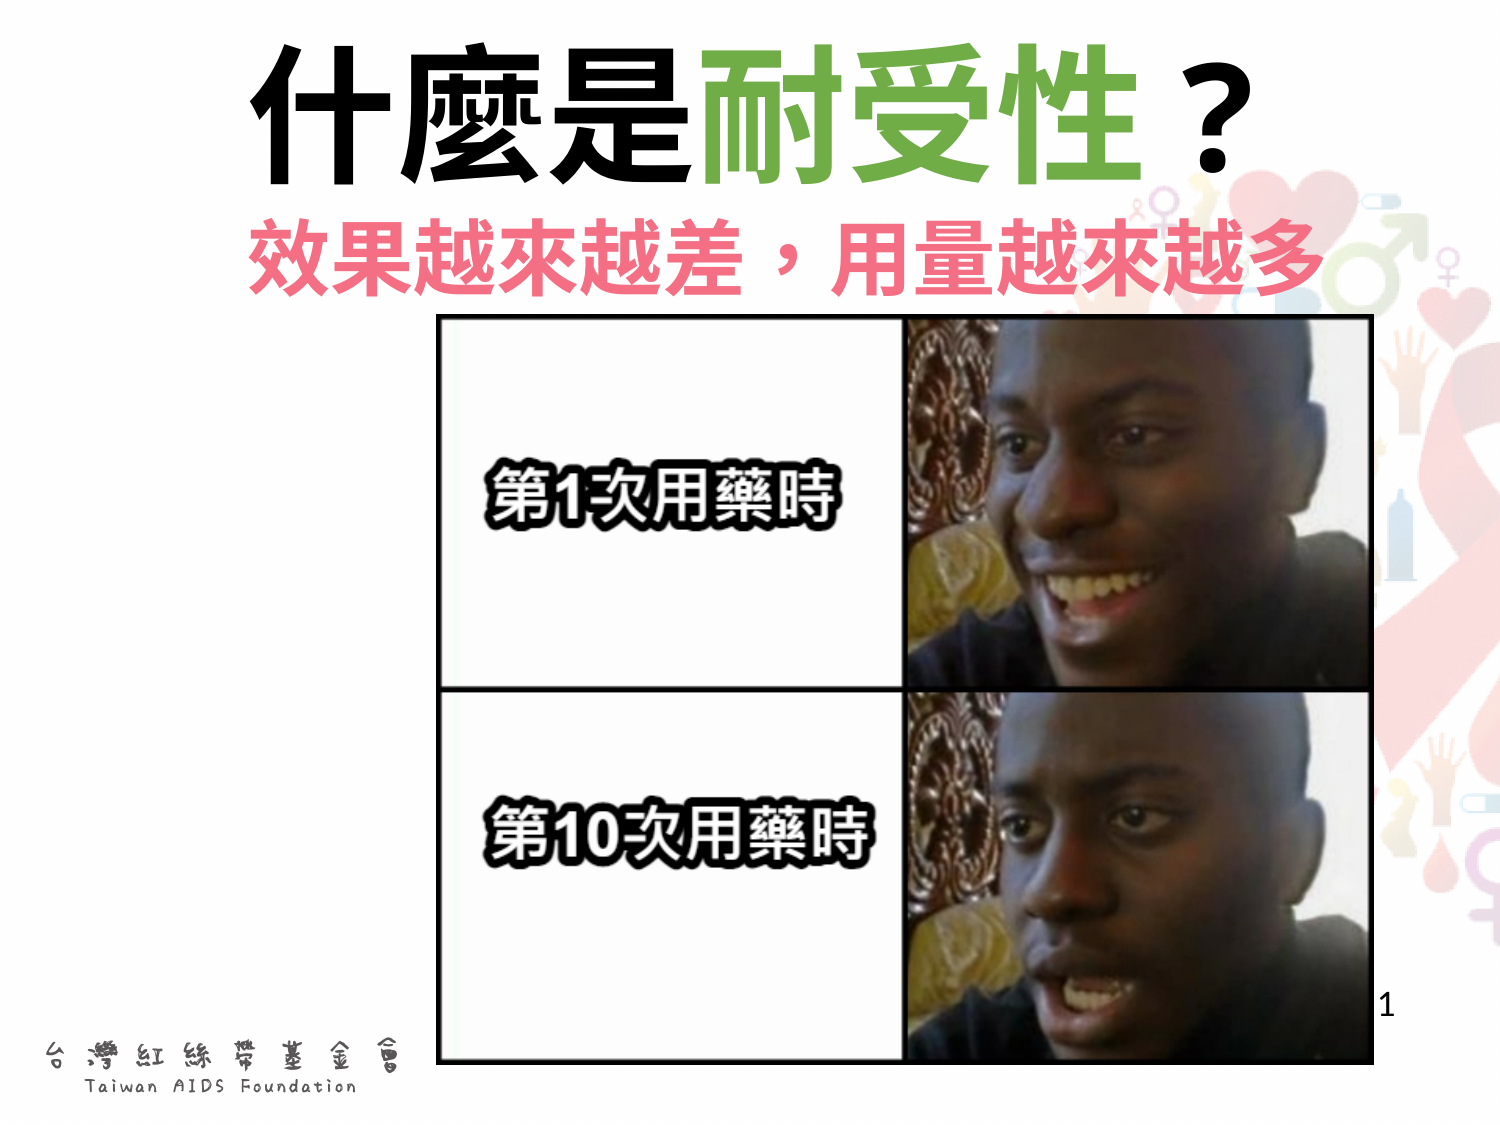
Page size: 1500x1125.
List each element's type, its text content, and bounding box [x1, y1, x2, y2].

title 什麼是耐受性? [86, 0, 1414, 212]
text_box 1 [1374, 971, 1416, 1032]
text_box 效果越來越差，用量越來越多 [232, 198, 1480, 314]
picture [0, 0, 1500, 1125]
